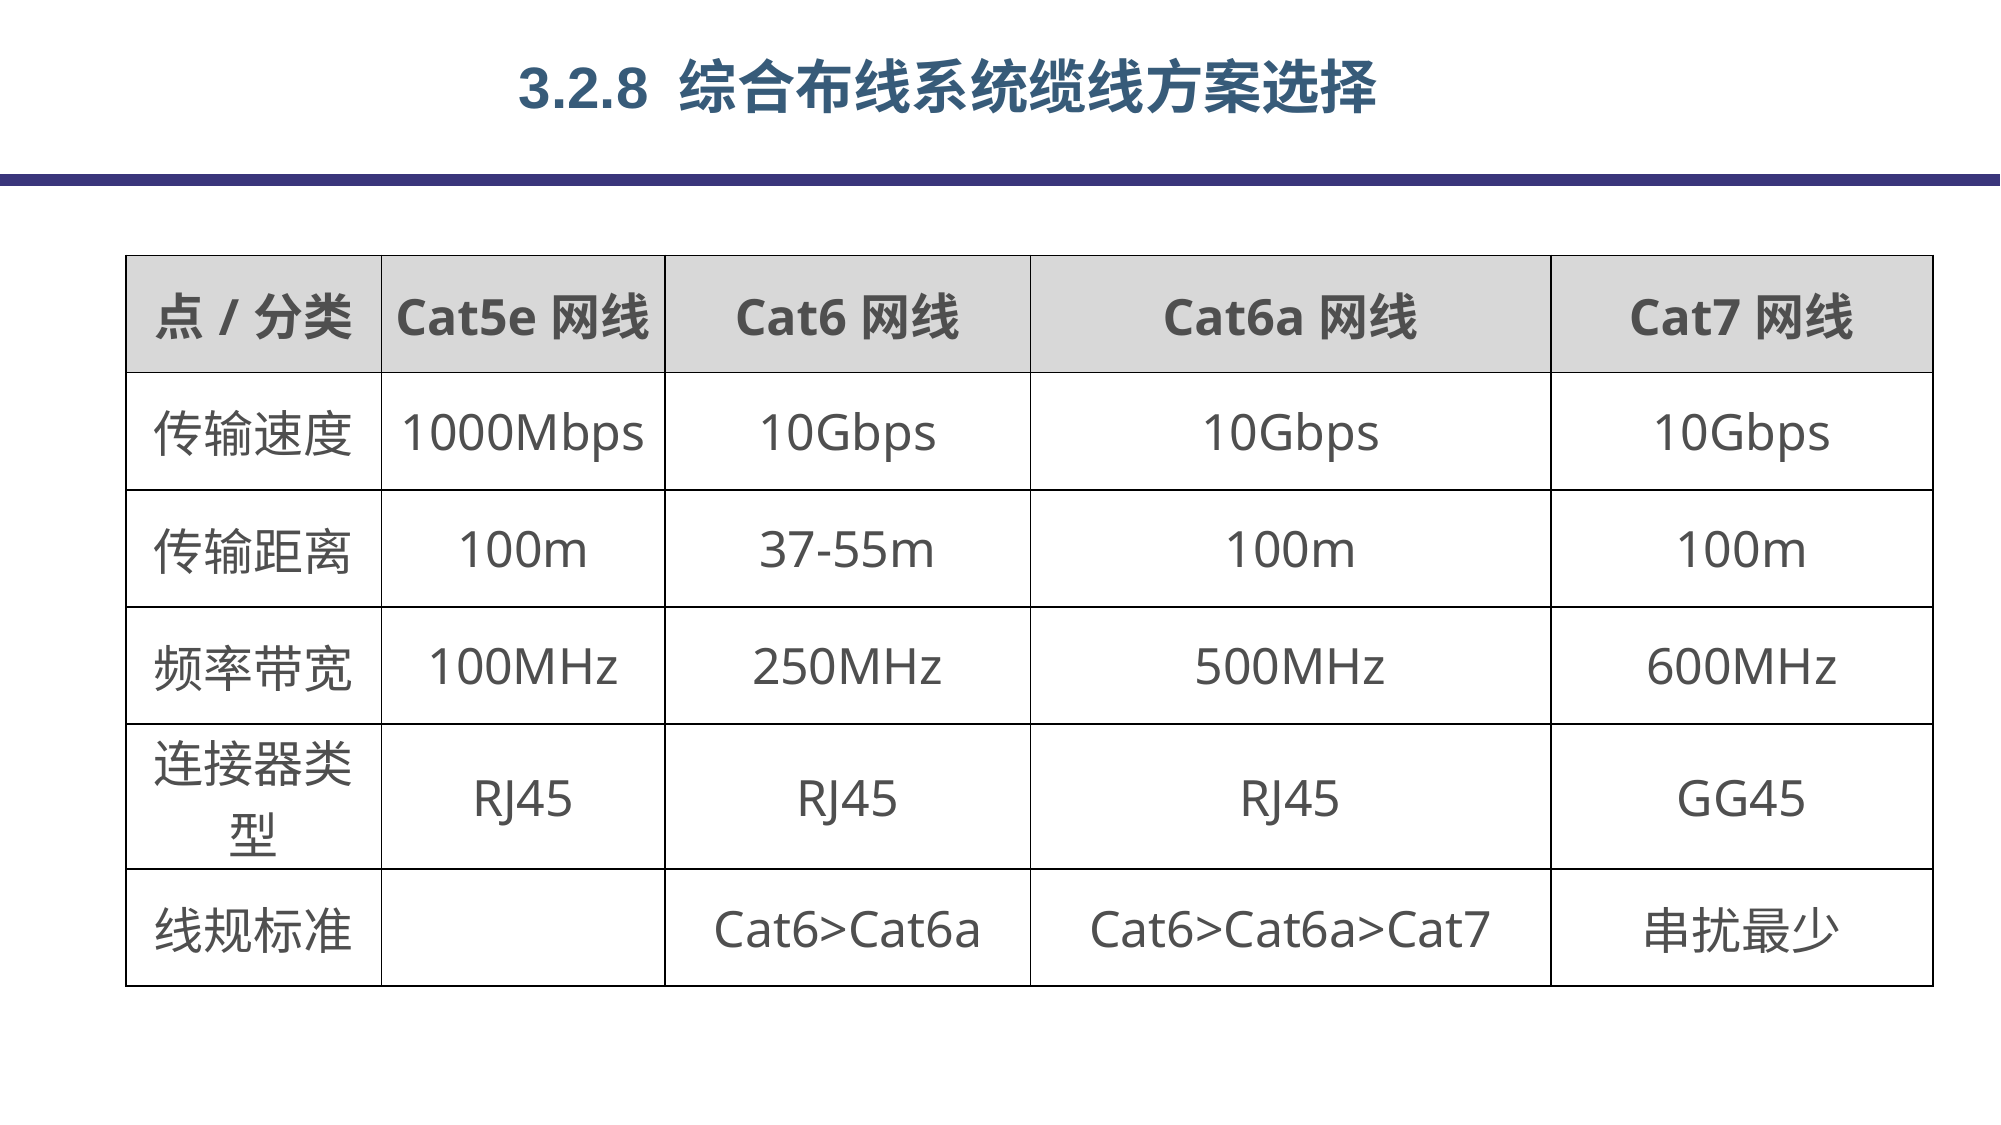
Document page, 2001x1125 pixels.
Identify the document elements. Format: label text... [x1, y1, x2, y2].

table_cell [382, 870, 664, 985]
table_cell RJ45 [666, 725, 1030, 868]
table_header Cat7网线 [1552, 256, 1932, 372]
table_cell Cat6>Cat6a [666, 870, 1030, 985]
table_header Cat6a网线 [1031, 256, 1550, 372]
table_cell 传输速度 [127, 373, 381, 489]
table_cell 250MHz [666, 608, 1030, 723]
table_header 点/分类 [127, 256, 381, 372]
table_cell 10Gbps [1552, 373, 1932, 489]
table_cell RJ45 [382, 725, 664, 868]
table_cell 100m [1552, 491, 1932, 606]
table_cell 线规标准 [127, 870, 381, 985]
table_cell 500MHz [1031, 608, 1550, 723]
text_box 3.2.8 综合布线系统缆线方案选择 [503, 42, 1662, 138]
table_cell 100m [1031, 491, 1550, 606]
table_cell 1000Mbps [382, 373, 664, 489]
table_header Cat6网线 [666, 256, 1030, 372]
table_cell 传输距离 [127, 491, 381, 606]
table_cell GG45 [1552, 725, 1932, 868]
table_cell Cat6>Cat6a>Cat7 [1031, 870, 1550, 985]
table_cell 100m [382, 491, 664, 606]
table_cell 串扰最少 [1552, 870, 1932, 985]
table_cell RJ45 [1031, 725, 1550, 868]
table_header Cat5e网线 [382, 256, 664, 372]
table_cell 10Gbps [666, 373, 1030, 489]
table_cell 10Gbps [1031, 373, 1550, 489]
table_cell 100MHz [382, 608, 664, 723]
table_cell 37-55m [666, 491, 1030, 606]
table_cell 频率带宽 [127, 608, 381, 723]
table_cell 600MHz [1552, 608, 1932, 723]
table_cell 连接器类型 [127, 725, 381, 868]
